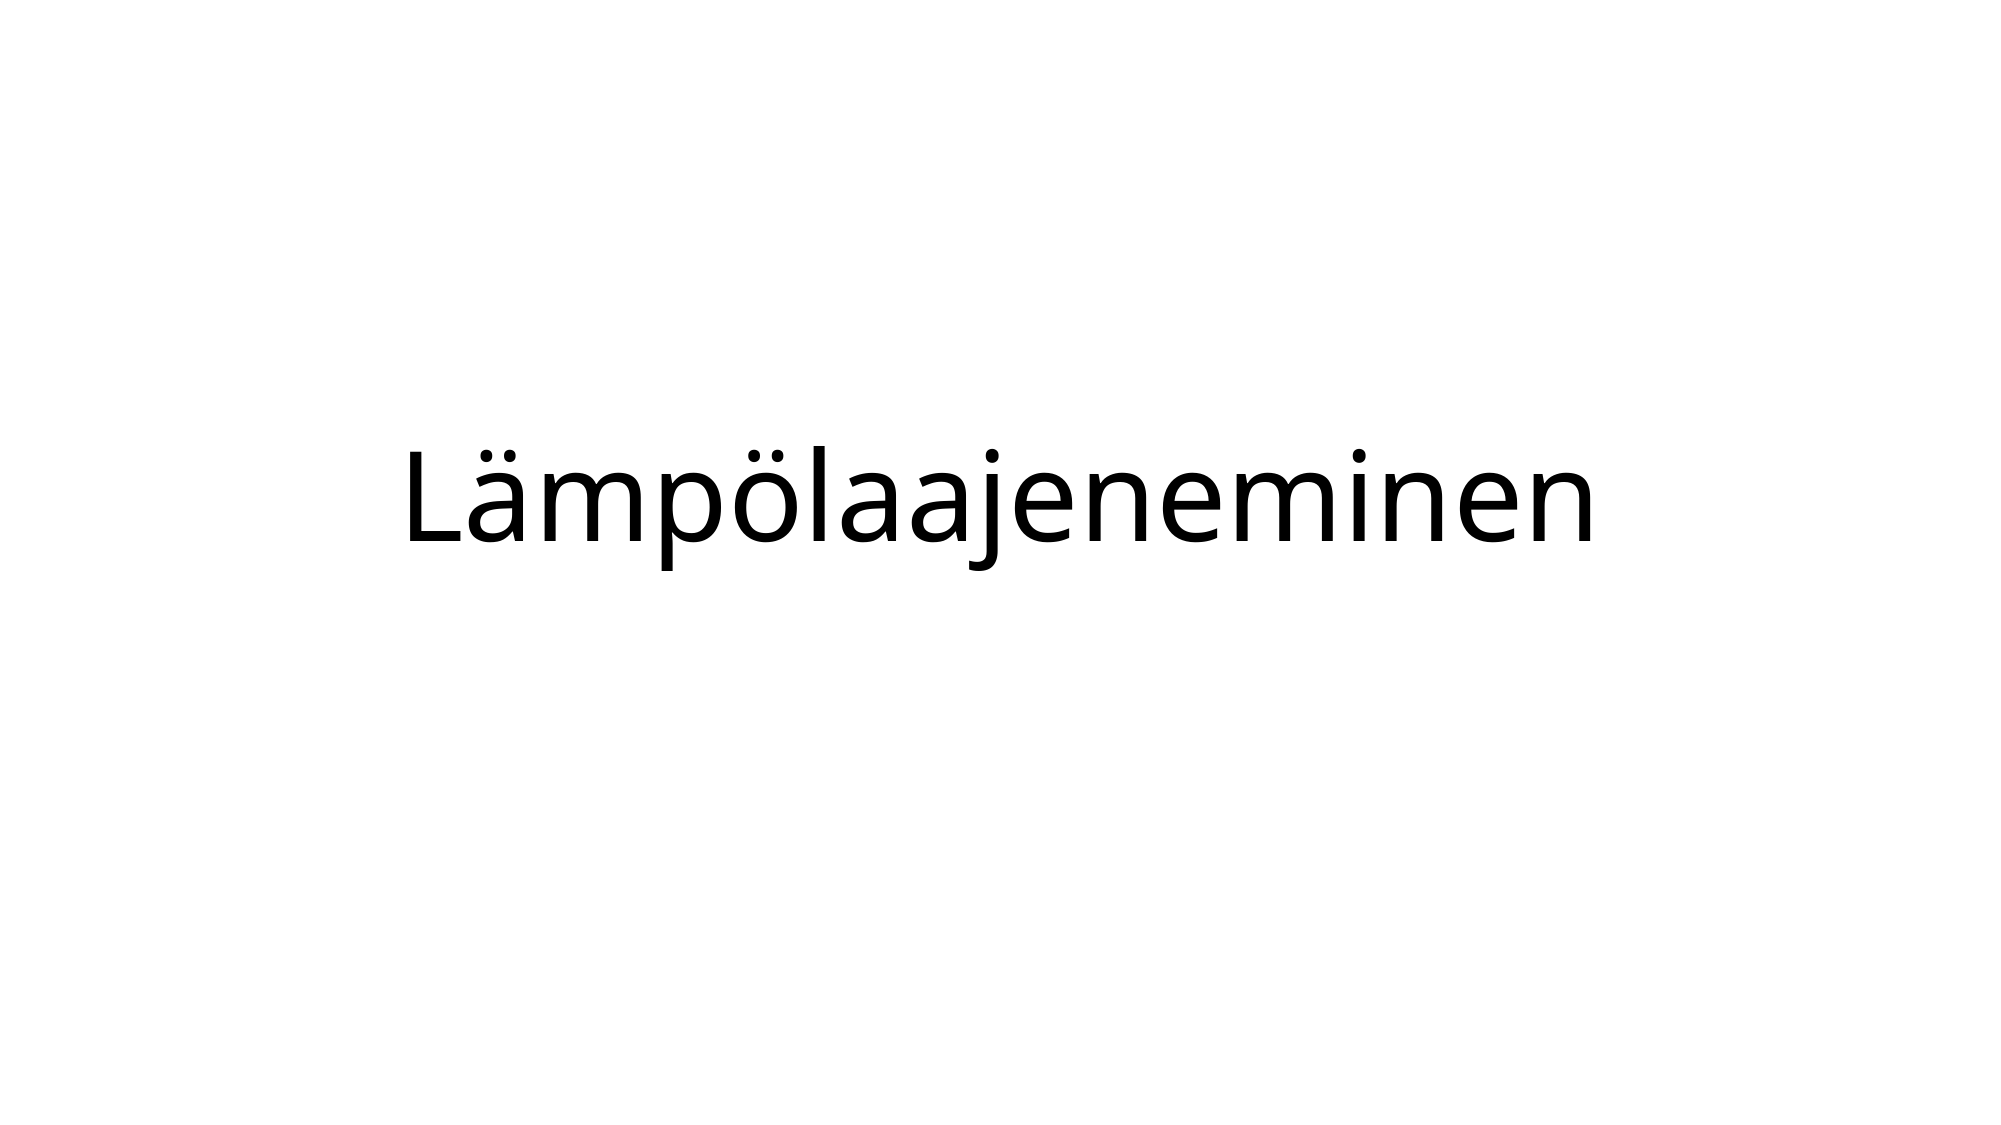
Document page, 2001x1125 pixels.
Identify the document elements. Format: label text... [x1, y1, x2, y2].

title Lämpölaajeneminen [249, 184, 1750, 576]
